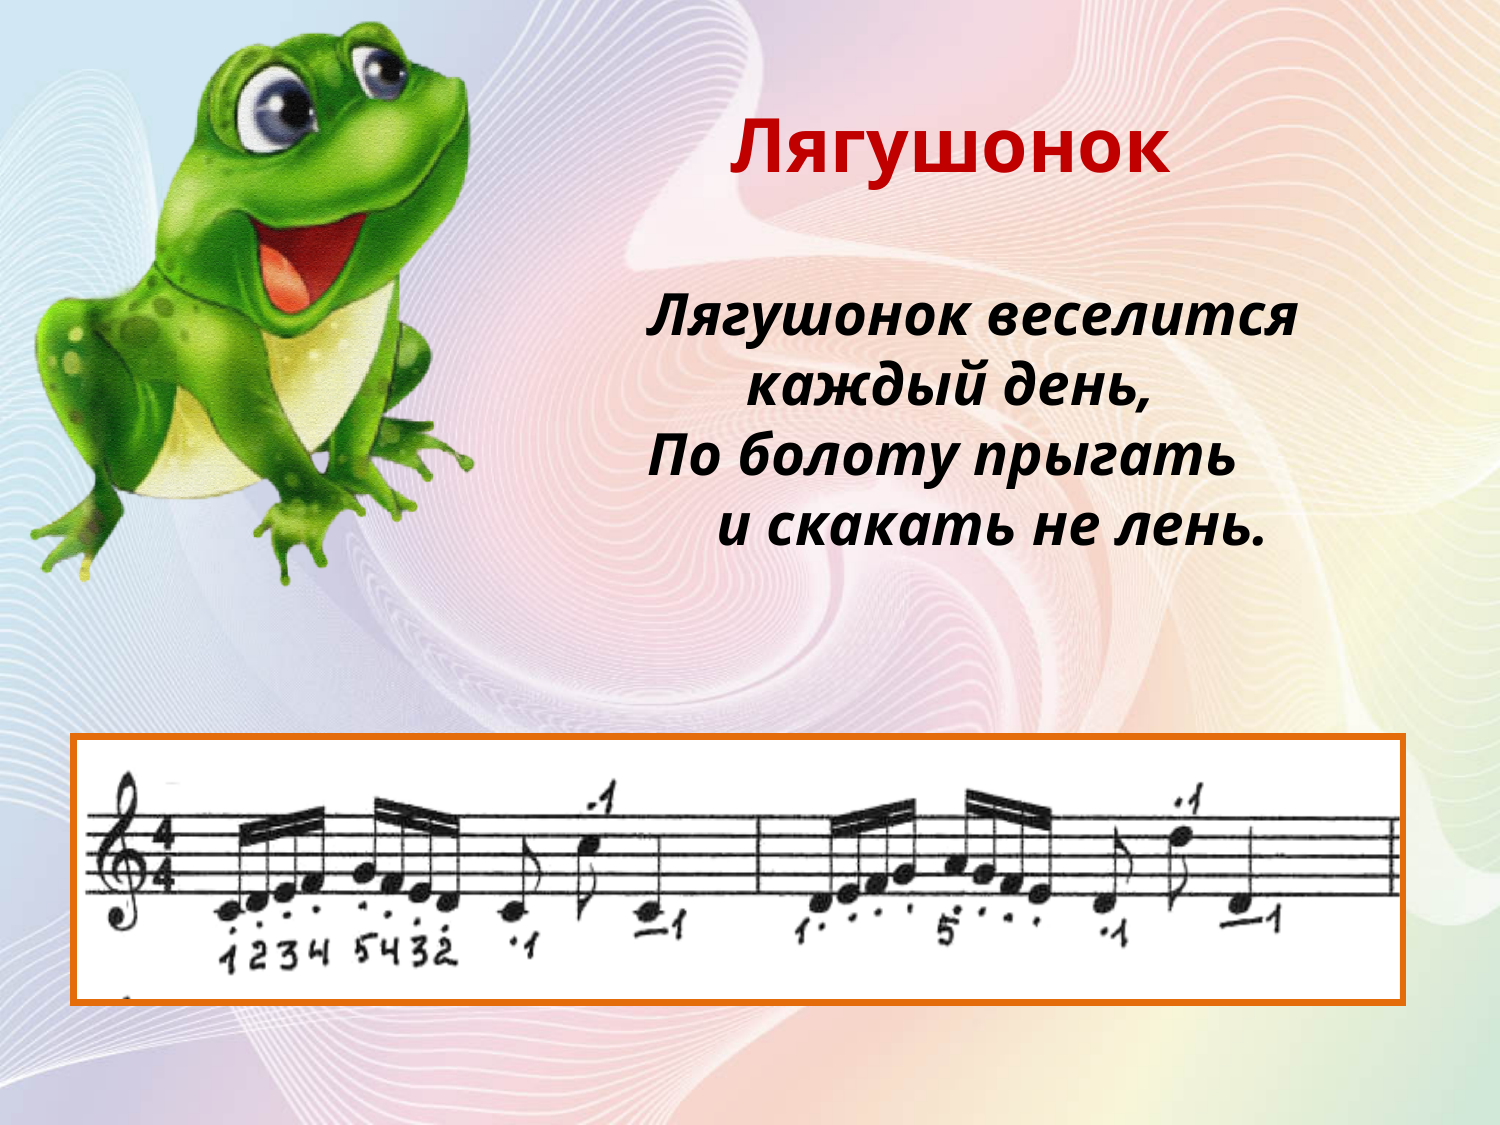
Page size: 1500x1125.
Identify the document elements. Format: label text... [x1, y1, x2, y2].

text_box Лягушонок Лягушонок веселится каждый день, По болоту прыгать и скакать не лень. [549, 90, 1353, 635]
picture [0, 0, 1500, 1125]
